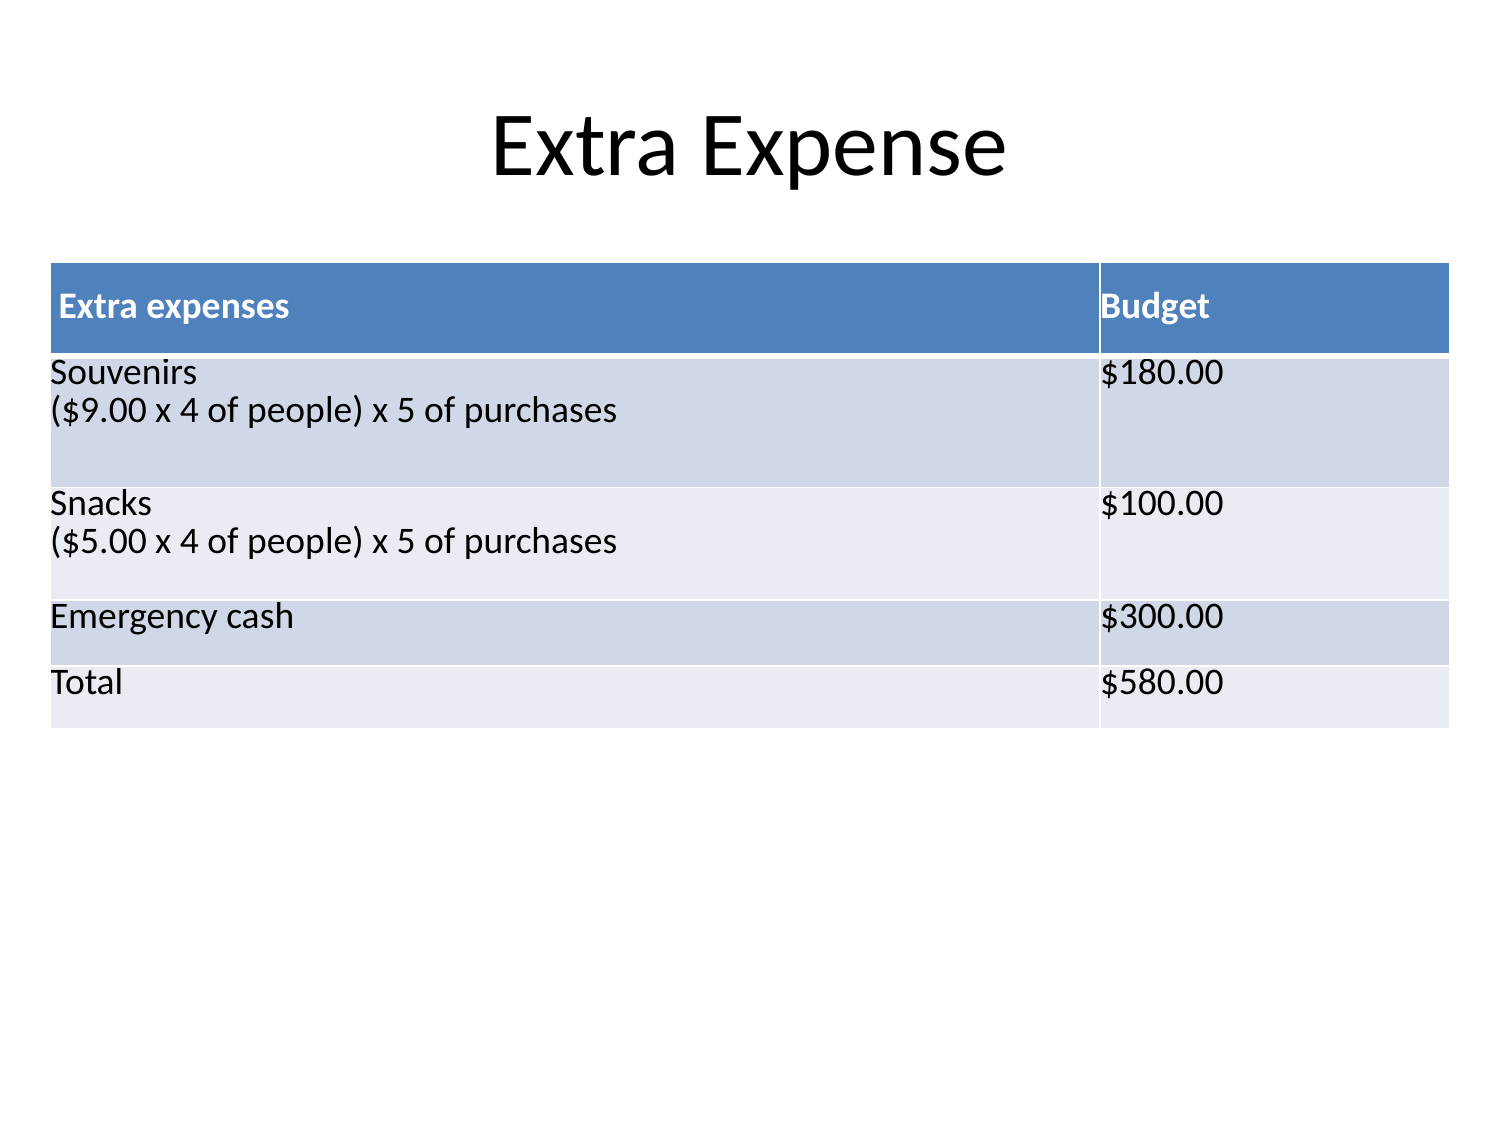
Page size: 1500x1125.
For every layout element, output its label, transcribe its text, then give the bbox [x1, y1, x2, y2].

table_cell Emergency cash [51, 601, 1099, 665]
table_cell Snacks ($5.00 x 4 of people) x 5 of purchases [51, 488, 1099, 599]
table_cell $100.00 [1101, 488, 1449, 599]
table_cell Souvenirs ($9.00 x 4 of people) x 5 of purchases [51, 359, 1099, 487]
table_cell $580.00 [1101, 667, 1449, 728]
table_cell $180.00 [1101, 359, 1449, 487]
title Extra Expense [75, 45, 1425, 233]
table_cell Total [51, 667, 1099, 728]
table_cell $300.00 [1101, 601, 1449, 665]
table_header Budget [1101, 263, 1449, 353]
table_header Extra expenses [51, 263, 1099, 353]
